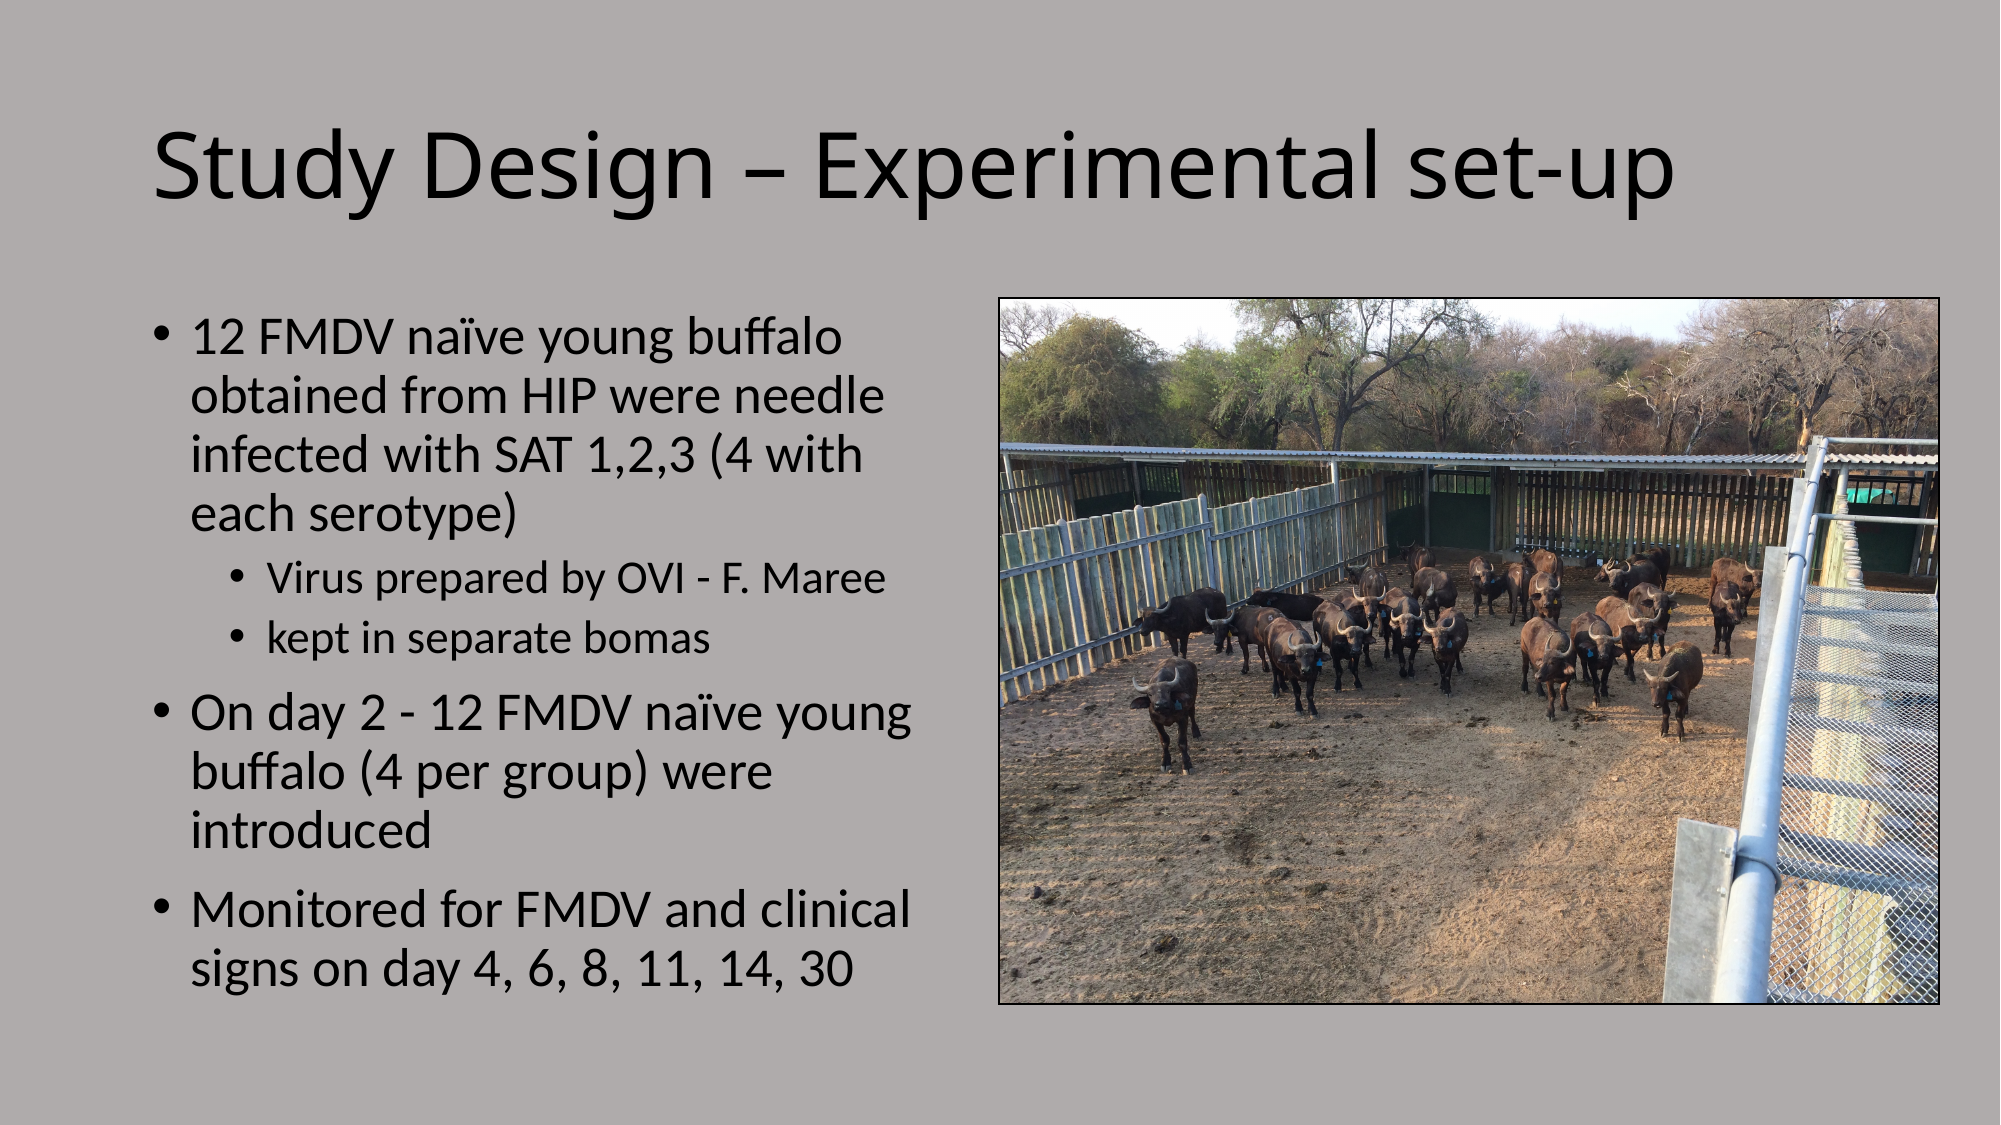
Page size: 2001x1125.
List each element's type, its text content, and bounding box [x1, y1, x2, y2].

picture [999, 299, 1938, 1003]
list 12 FMDV naïve young buffalo obtained from HIP were needle infected with SAT 1,2,3 (4 with each serotype) Virus prepared by OVI - F. Maree kept in separate bomas On day 2 - 12 FMDV naïve young buffalo (4 per group) were introduced Monitored for FMDV and clinical signs on day 4, 6, 8, 11, 14, 30 [137, 299, 947, 1014]
title Study Design – Experimental set-up [137, 59, 1863, 278]
